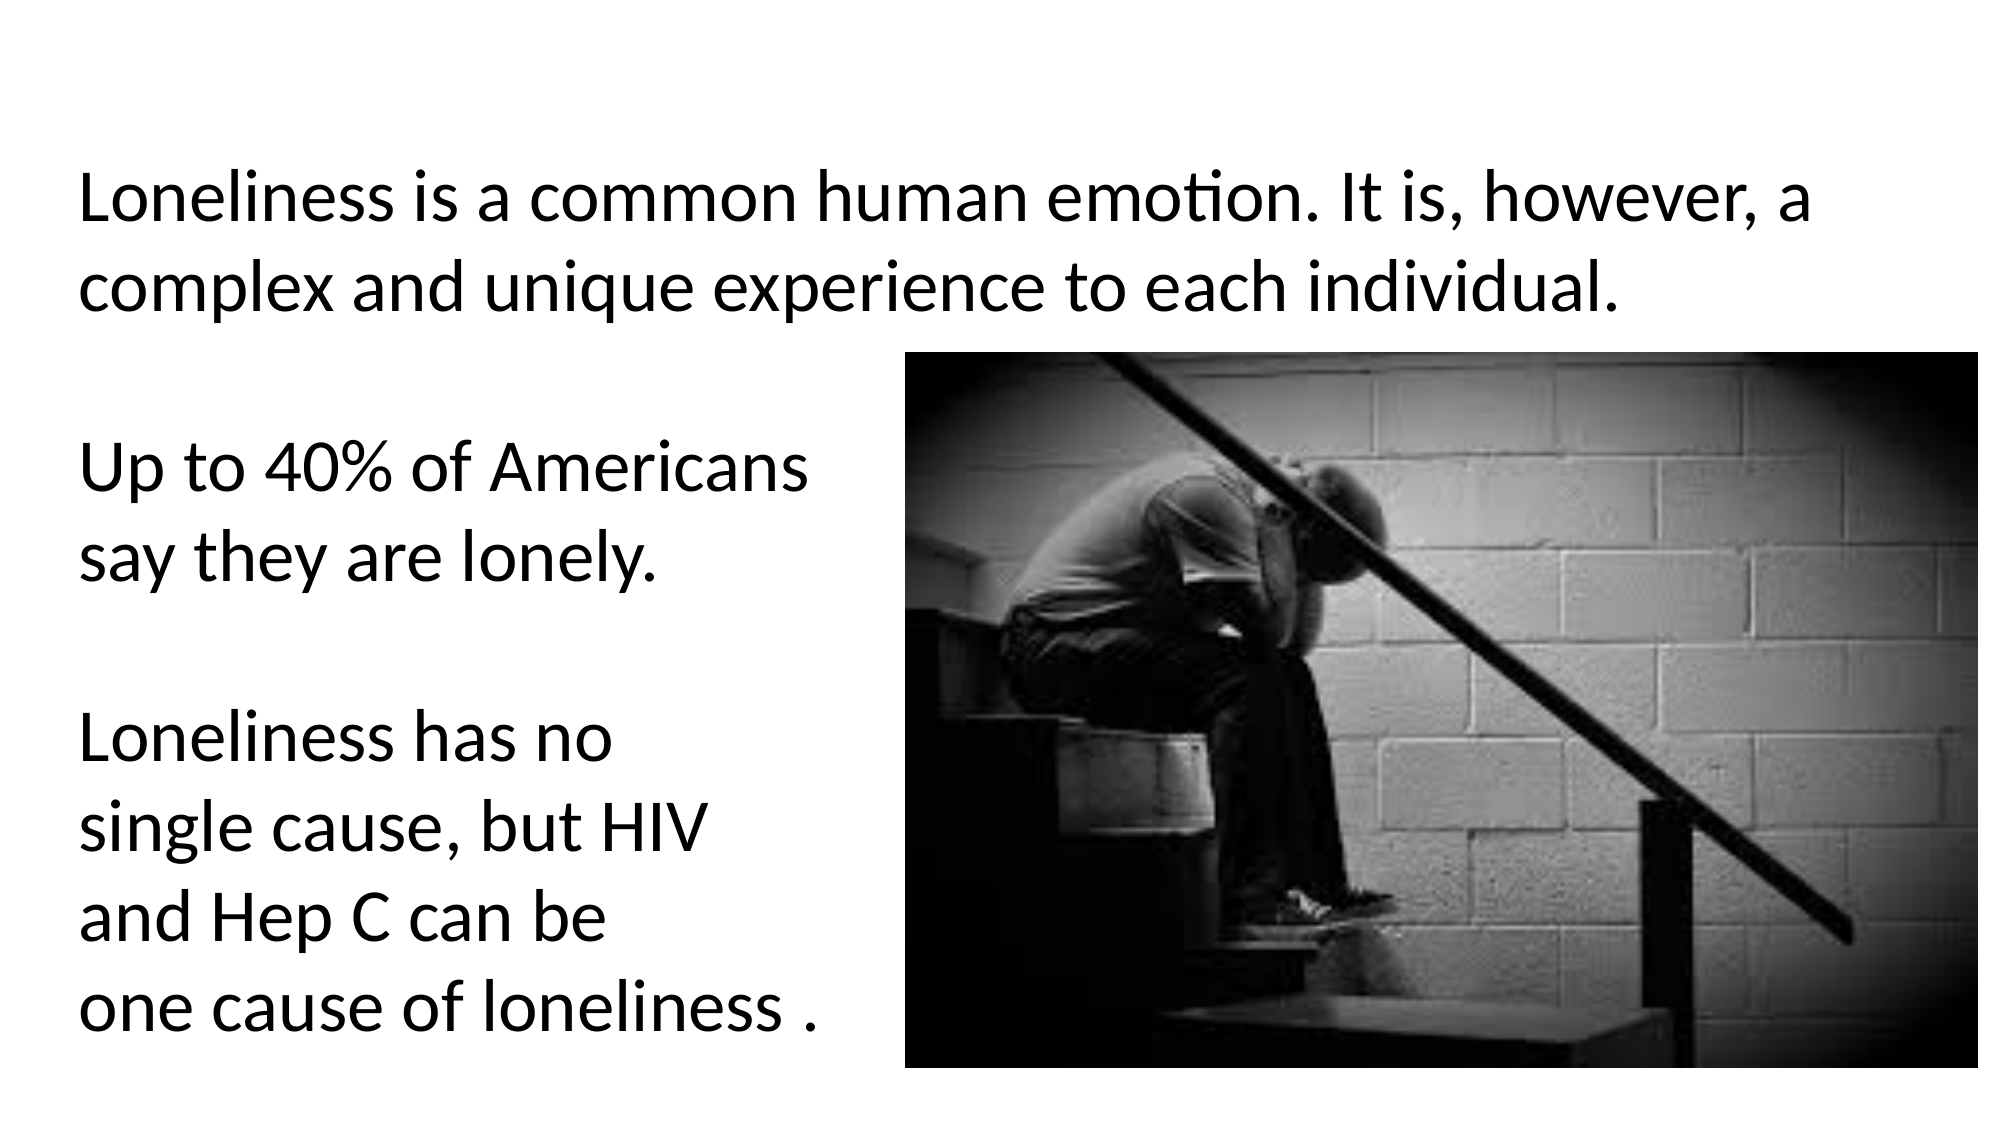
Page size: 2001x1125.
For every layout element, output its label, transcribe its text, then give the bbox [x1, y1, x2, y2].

picture [905, 352, 1978, 1068]
text_box Loneliness is a common human emotion. It is, however, a complex and unique experience to each individual. Up to 40% of Americans say they are lonely. Loneliness has no single cause, but HIV and Hep C can be one cause of loneliness . [63, 139, 1937, 1055]
